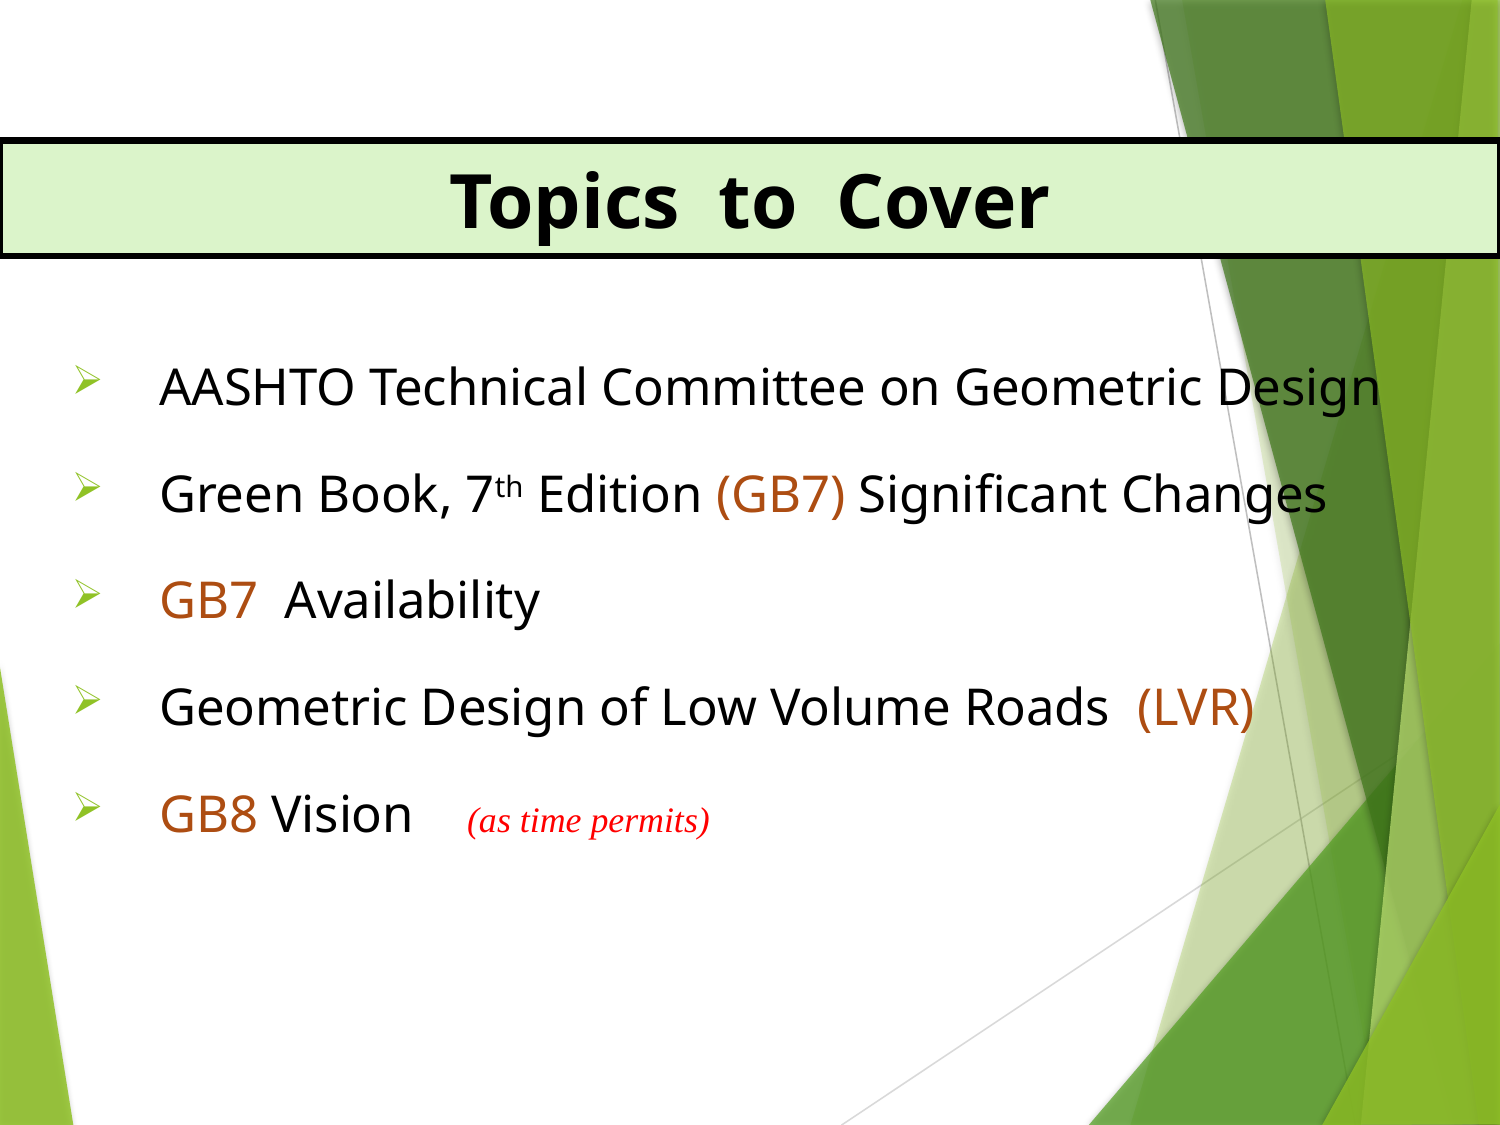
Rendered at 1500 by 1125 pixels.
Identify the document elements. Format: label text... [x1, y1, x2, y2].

title Topics to Cover [0, 140, 1500, 257]
list AASHTO Technical Committee on Geometric Design Green Book, 7th Edition (GB7) Significant Changes GB7 Availability Geometric Design of Low Volume Roads (LVR) GB8 Vision (as time permits) [31, 316, 1444, 883]
